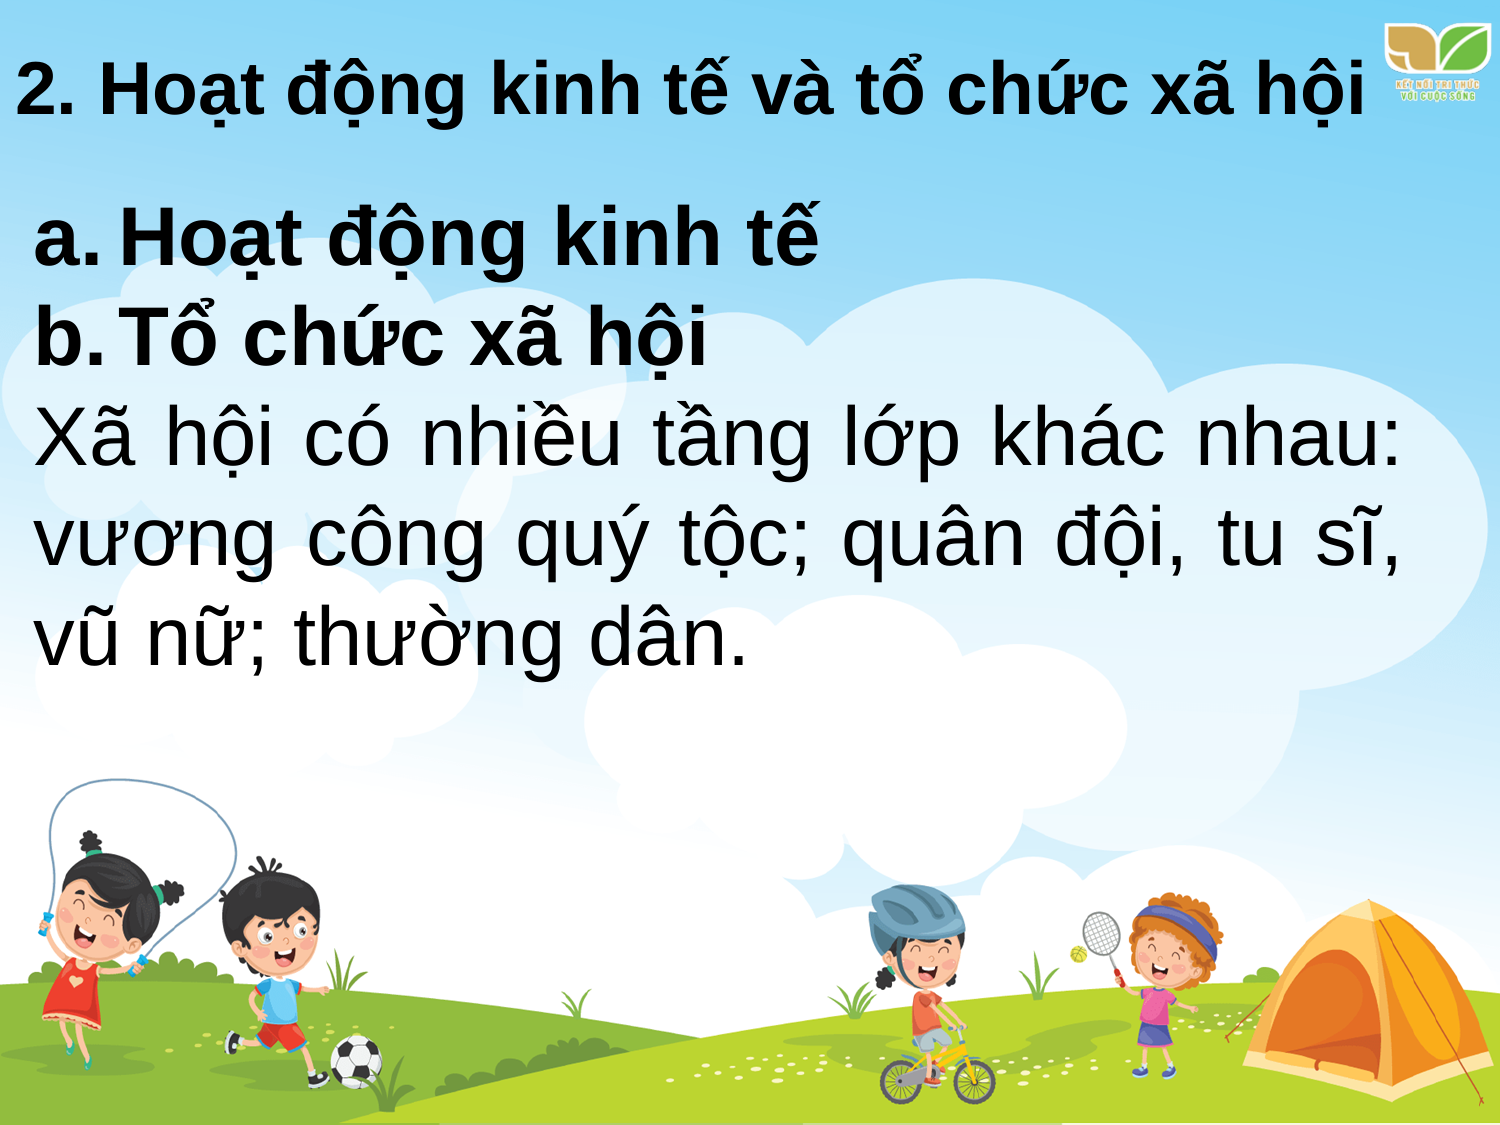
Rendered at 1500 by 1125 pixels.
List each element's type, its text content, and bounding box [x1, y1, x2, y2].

text_box 2. Hoạt động kinh tế và tổ chức xã hội [0, 32, 1438, 137]
text_box Hoạt động kinh tế Tổ chức xã hội Xã hội có nhiều tầng lớp khác nhau: vương công quý tộc; quân đội, tu sĩ, vũ nữ; thường dân. [19, 174, 1420, 690]
picture [0, 0, 1500, 1125]
